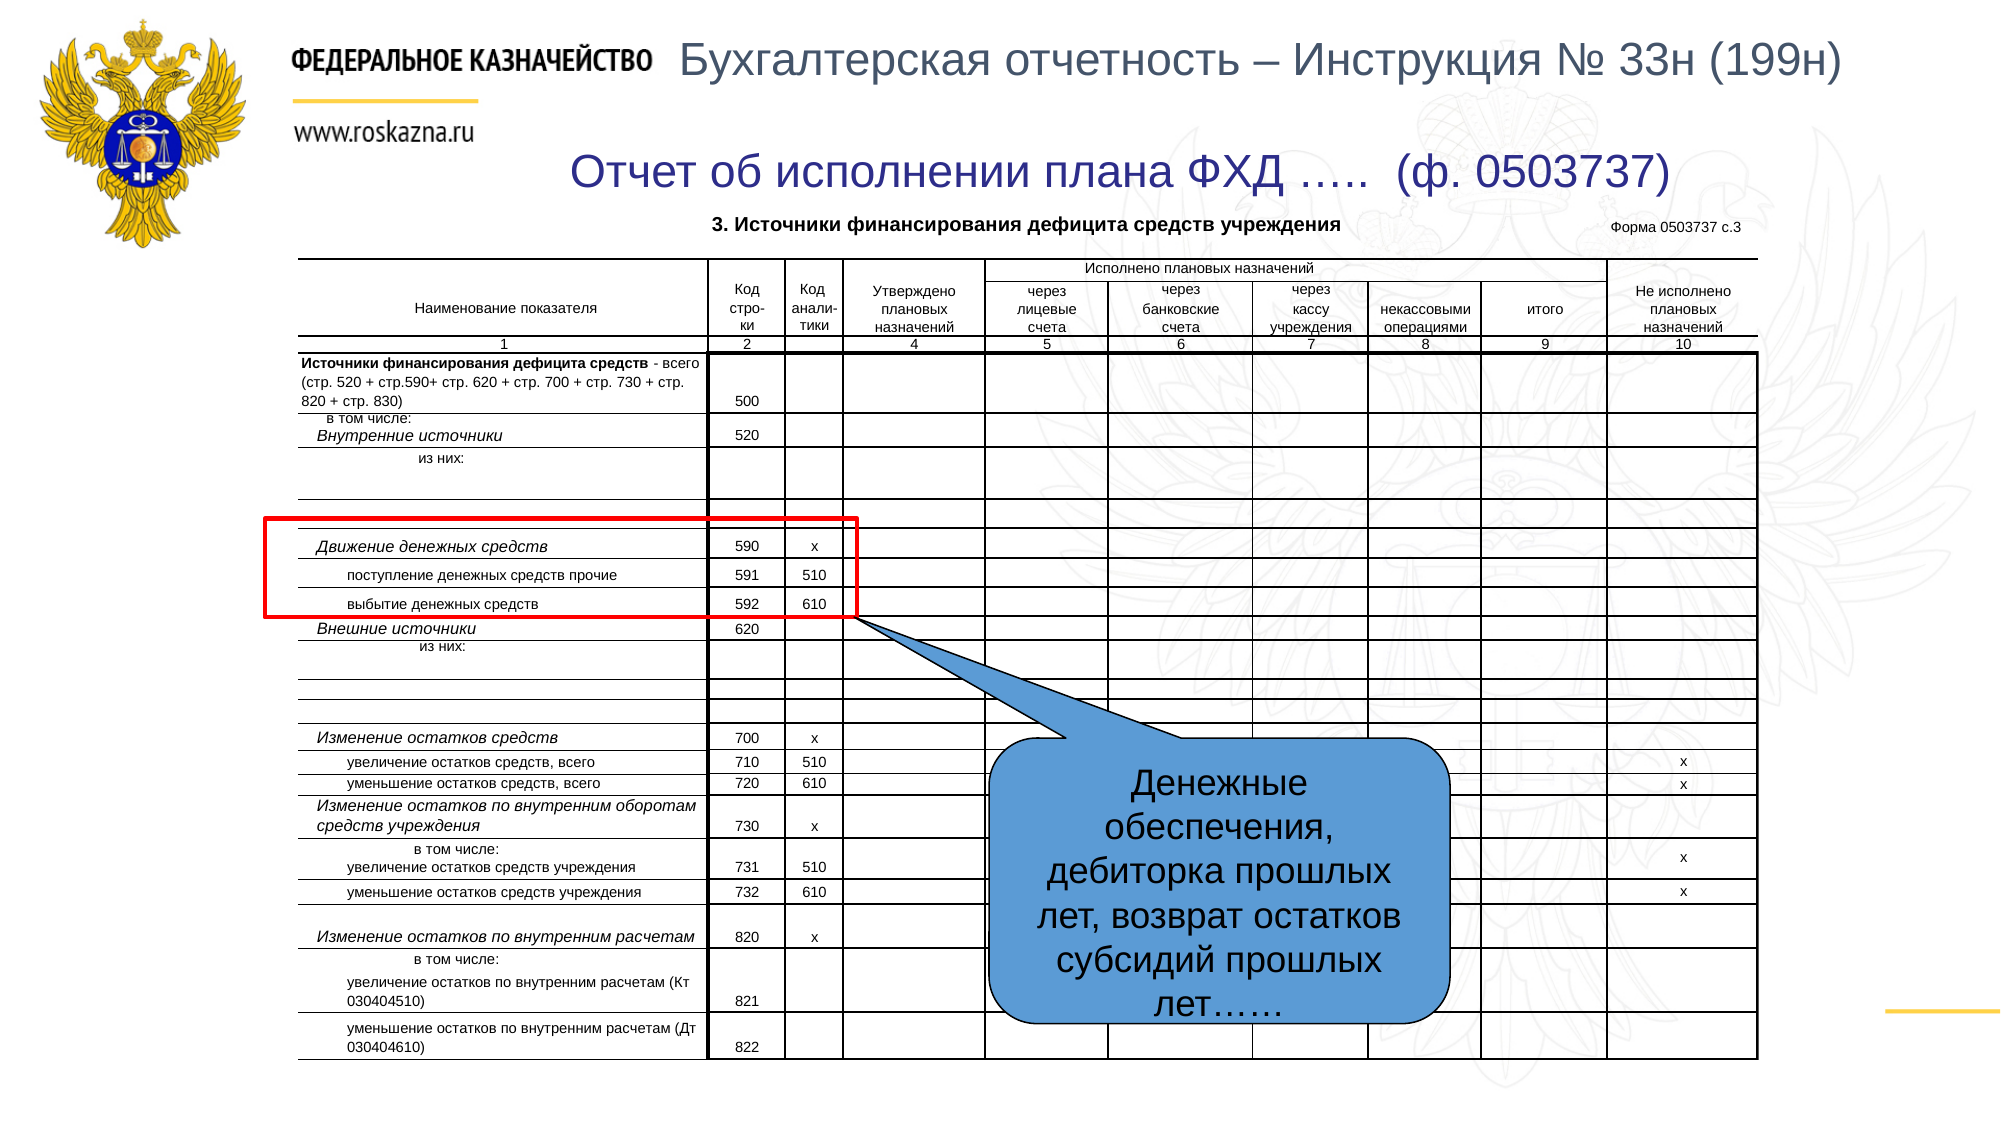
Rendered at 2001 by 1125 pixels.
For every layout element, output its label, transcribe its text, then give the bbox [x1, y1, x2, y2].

text_box Бухгалтерская отчетность – Инструкция № 33н (199н) [617, 0, 1905, 124]
picture [0, 0, 2001, 1125]
text_box Отчет об исполнении плана ФХД ….. (ф. 0503737) [549, 134, 1692, 204]
text_box [264, 518, 297, 618]
